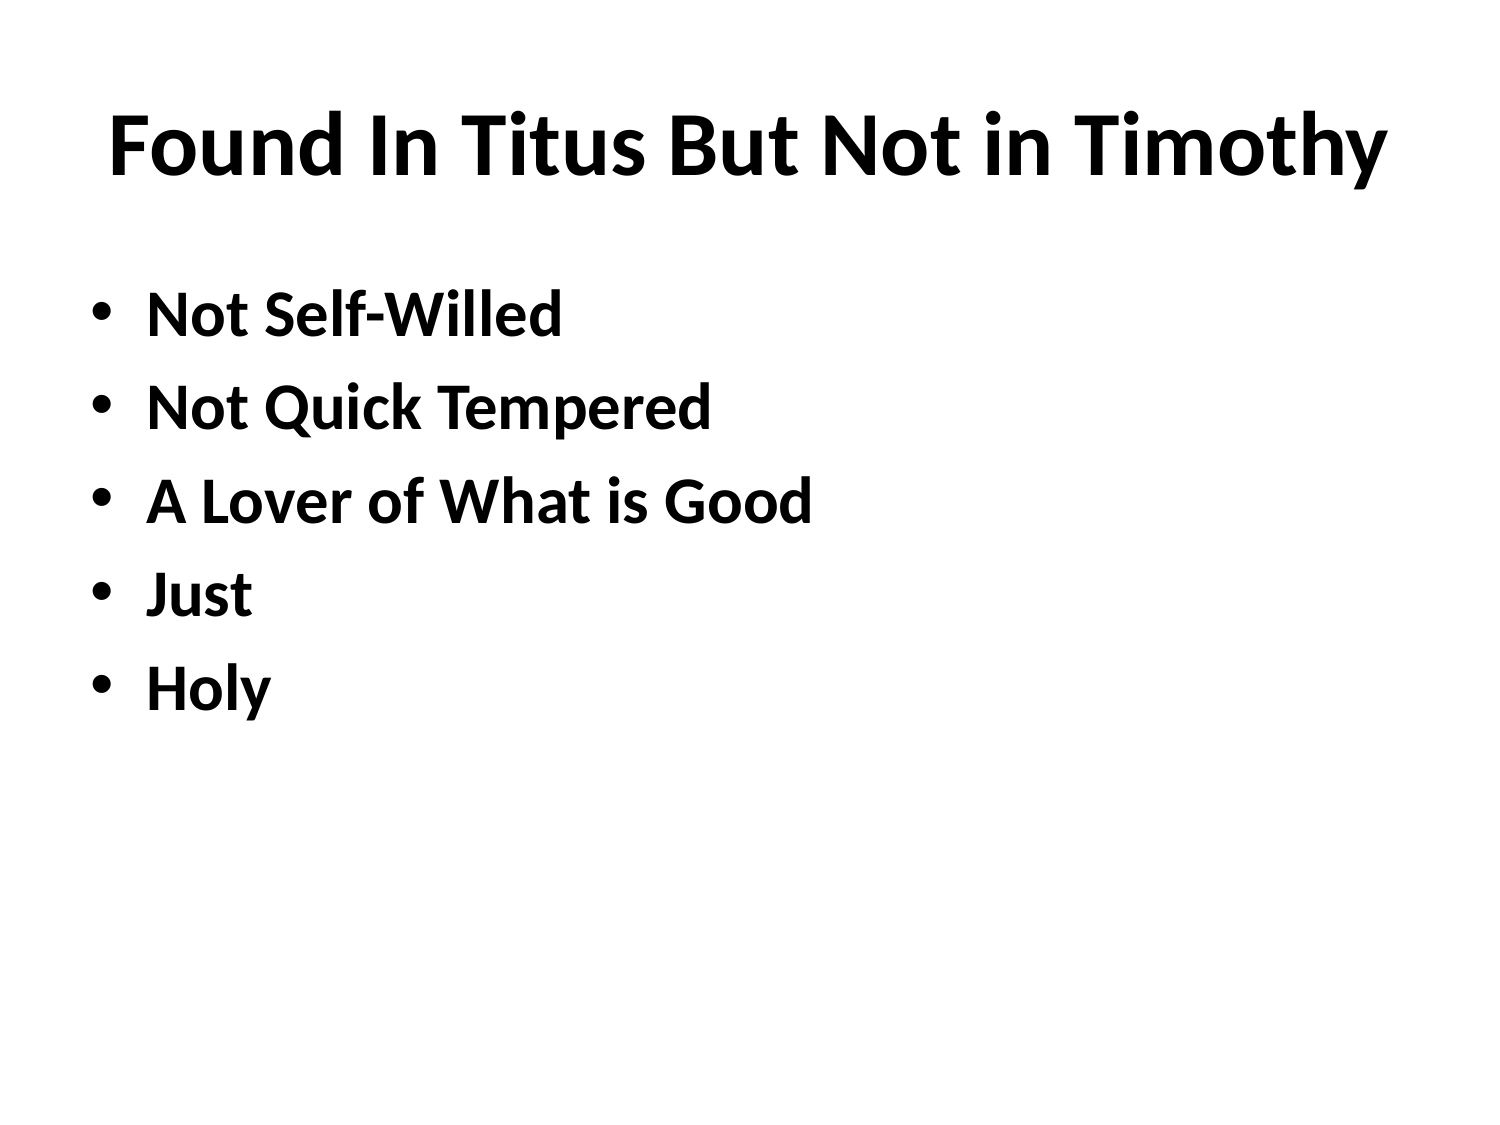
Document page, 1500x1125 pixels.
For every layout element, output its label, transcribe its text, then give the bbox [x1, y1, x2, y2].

list Not Self-Willed Not Quick Tempered A Lover of What is Good Just Holy [75, 262, 1425, 1005]
title Found In Titus But Not in Timothy [75, 45, 1425, 233]
